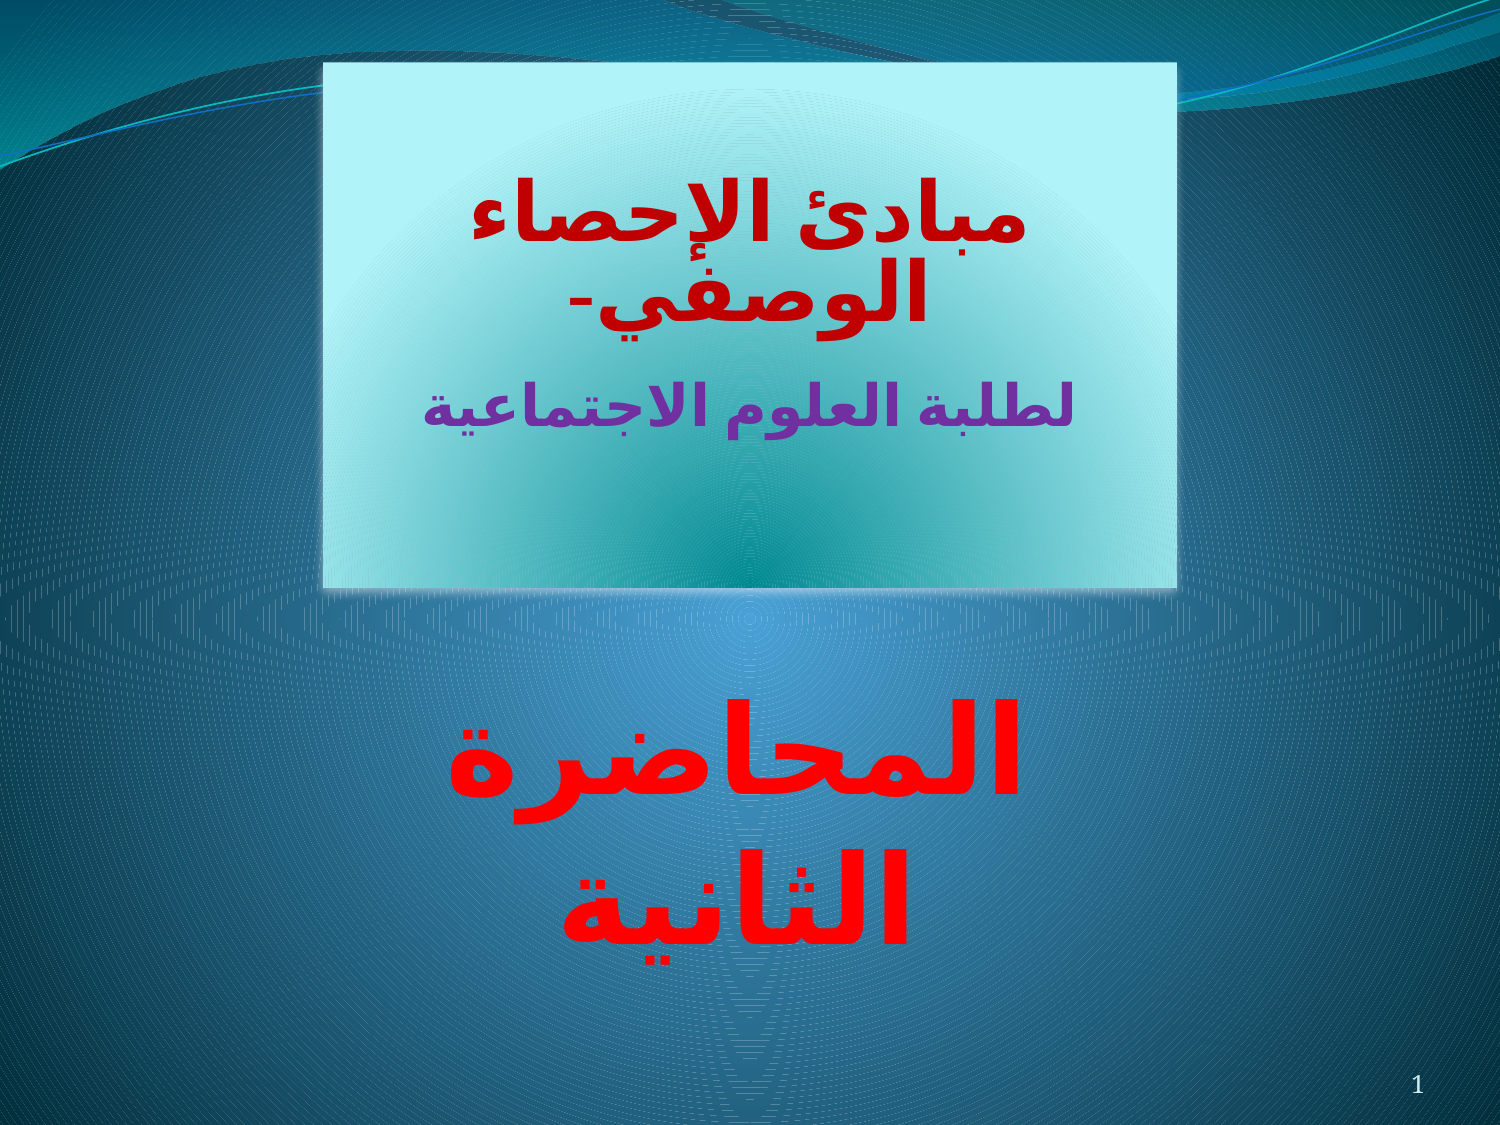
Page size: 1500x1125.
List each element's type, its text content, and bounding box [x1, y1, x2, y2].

subtitle المحاضرة الثانية [288, 662, 1189, 850]
slide_number 1 [1299, 1042, 1425, 1103]
text_box مبادئ الإحصاء الوصفي- لطلبة العلوم الاجتماعية [323, 62, 1177, 588]
